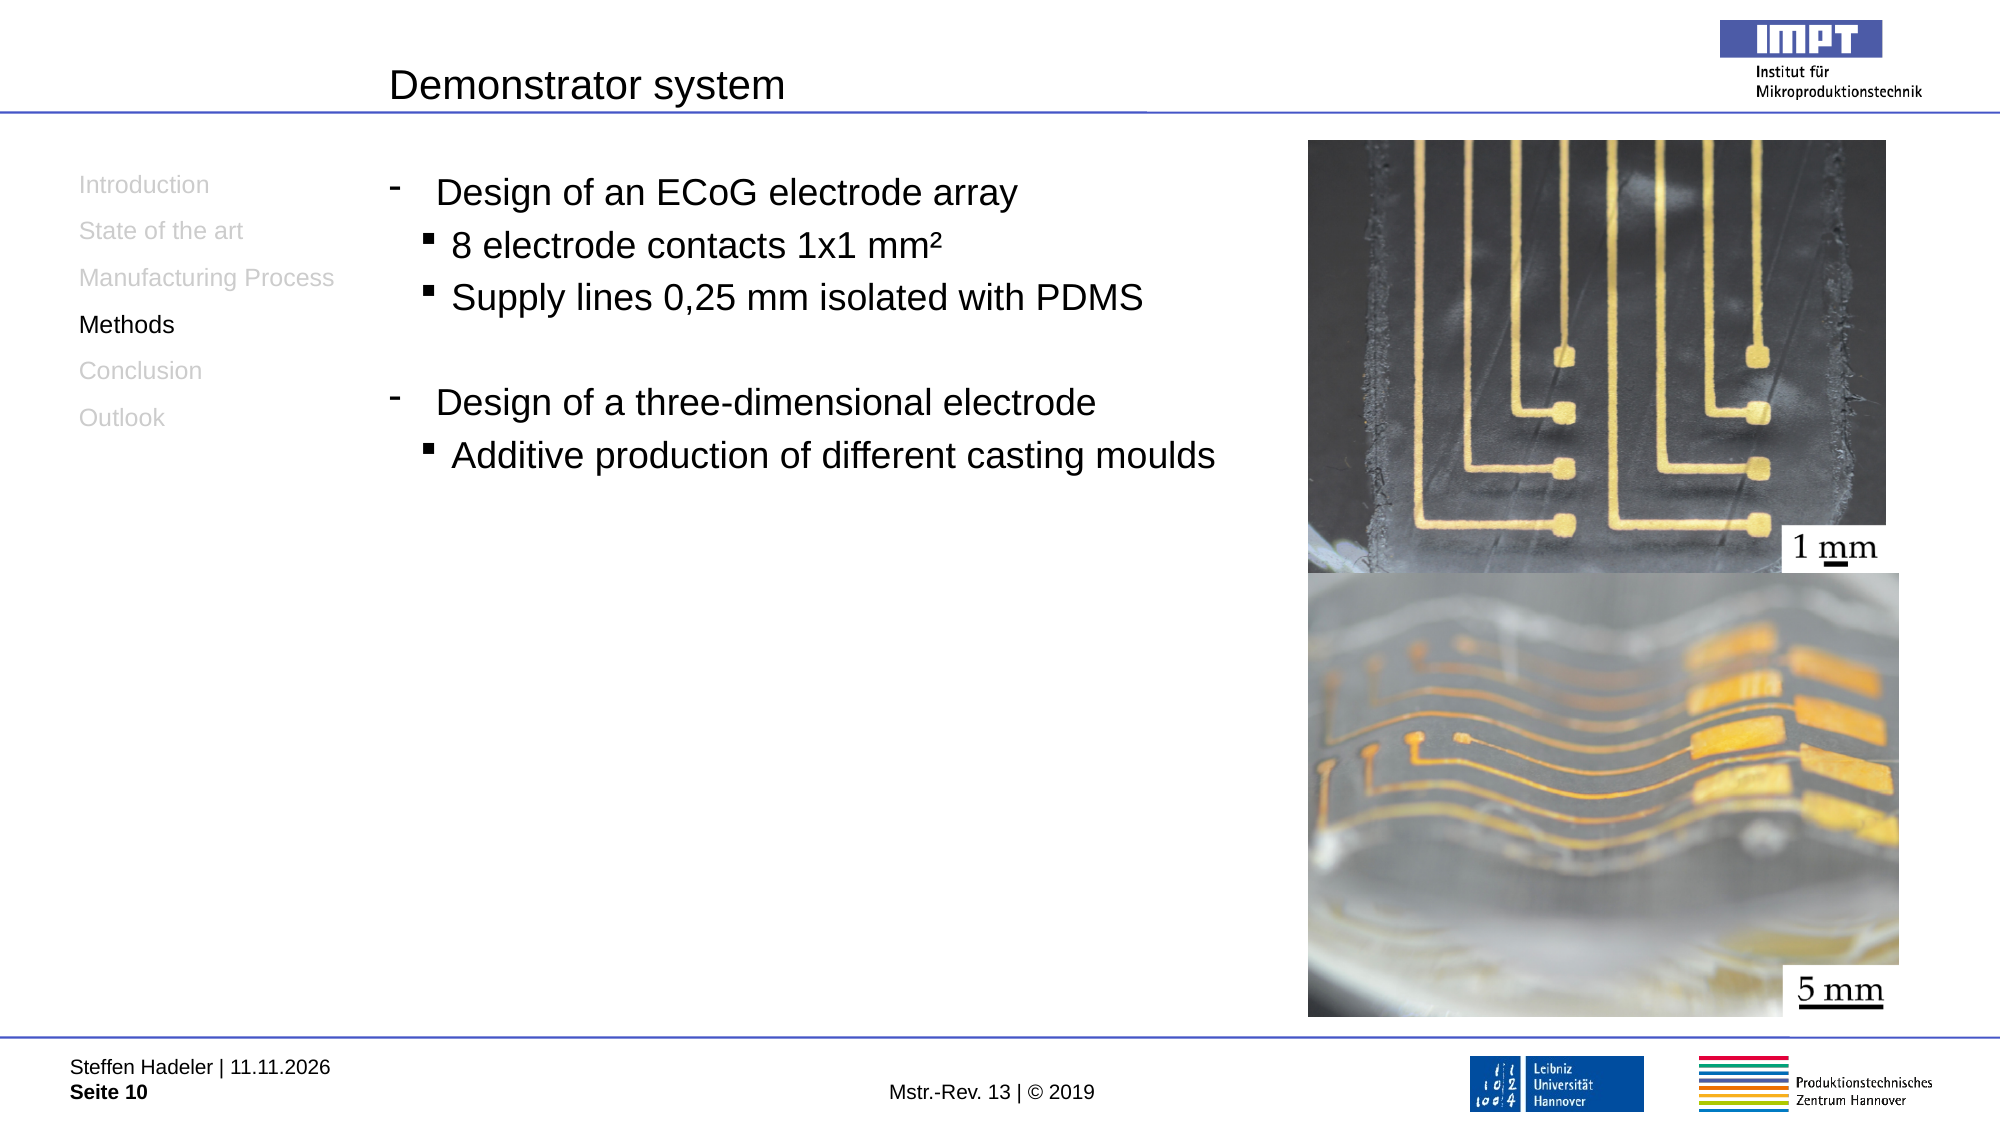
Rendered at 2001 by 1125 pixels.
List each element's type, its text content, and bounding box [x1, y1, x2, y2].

picture [1308, 140, 1899, 1017]
picture [1699, 1056, 1932, 1112]
list Introduction State of the art Manufacturing Process Methods Conclusion Outlook [63, 160, 360, 976]
picture [1720, 20, 1922, 100]
list Design of an ECoG electrode array 8 electrode contacts 1x1 mm² Supply lines 0,25 mm isolated with PDMS Design of a three-dimensional electrode Additive production of different casting moulds [373, 160, 1302, 976]
picture [1470, 1056, 1644, 1112]
title Demonstrator system [373, 50, 1615, 150]
